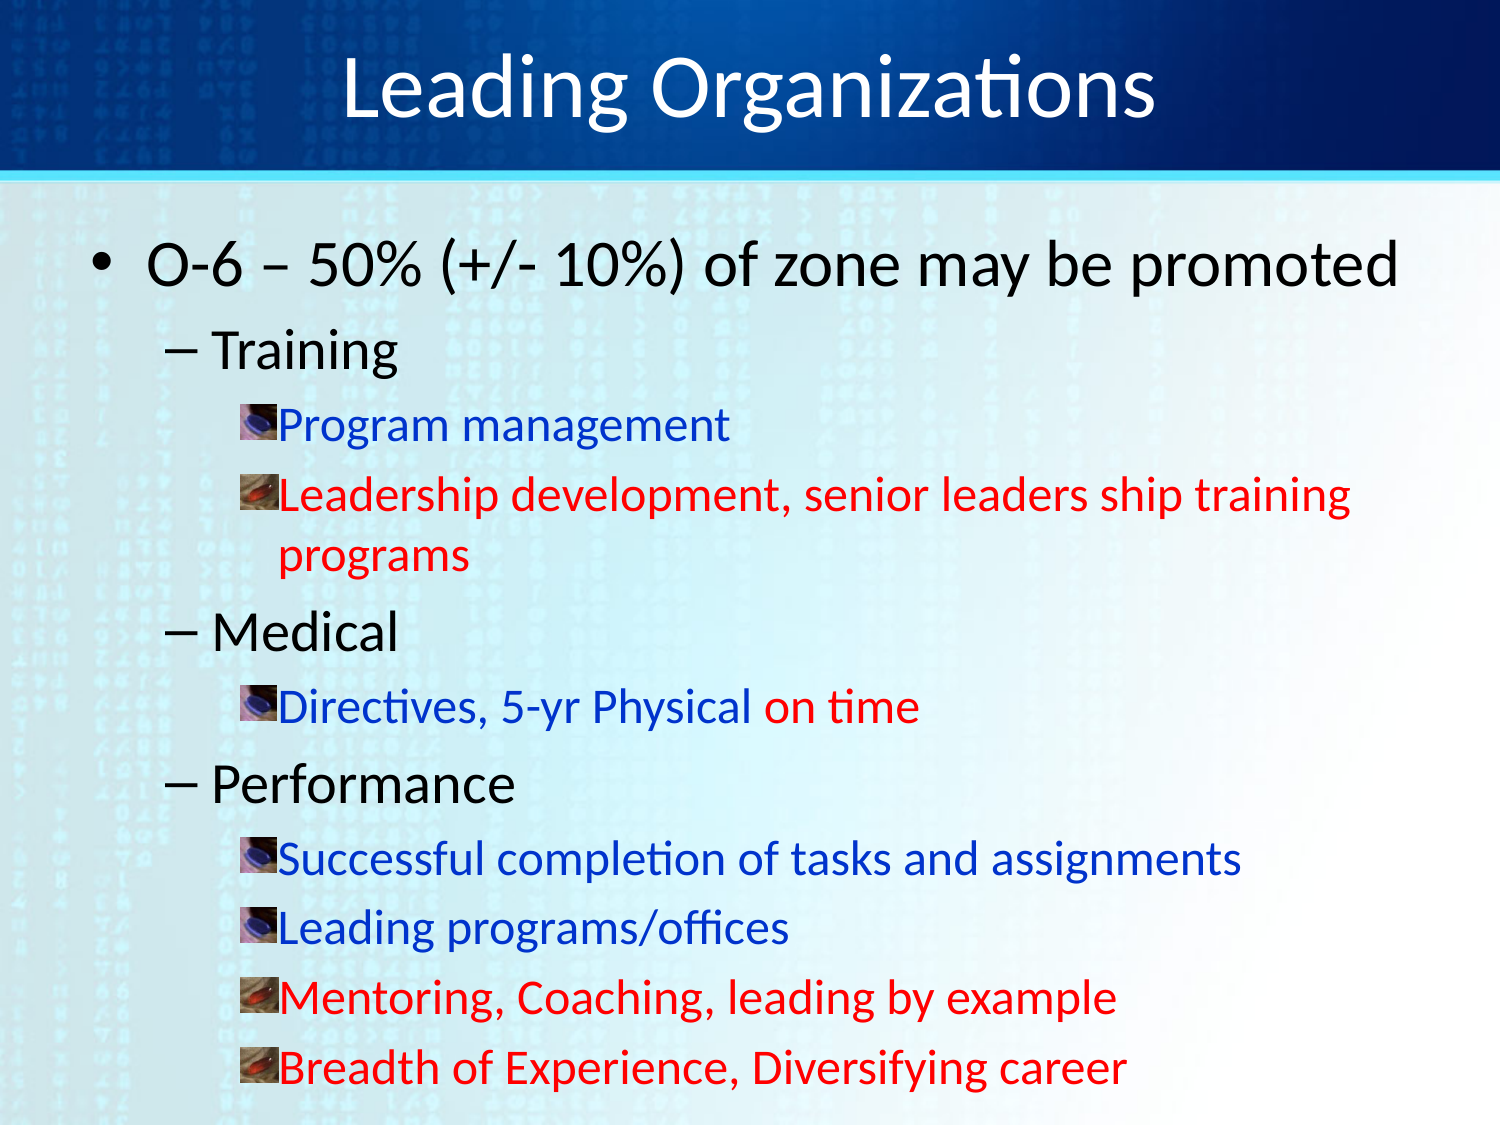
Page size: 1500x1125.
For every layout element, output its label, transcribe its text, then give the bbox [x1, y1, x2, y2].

picture [0, 0, 1500, 1125]
list O-6 – 50% (+/- 10%) of zone may be promoted Training Program management Leadership development, senior leaders ship training programs Medical Directives, 5-yr Physical on time Performance Successful completion of tasks and assignments Leading programs/offices Mentoring, Coaching, leading by example Breadth of Experience, Diversifying career [74, 212, 1426, 1006]
title Leading Organizations [74, 0, 1426, 163]
